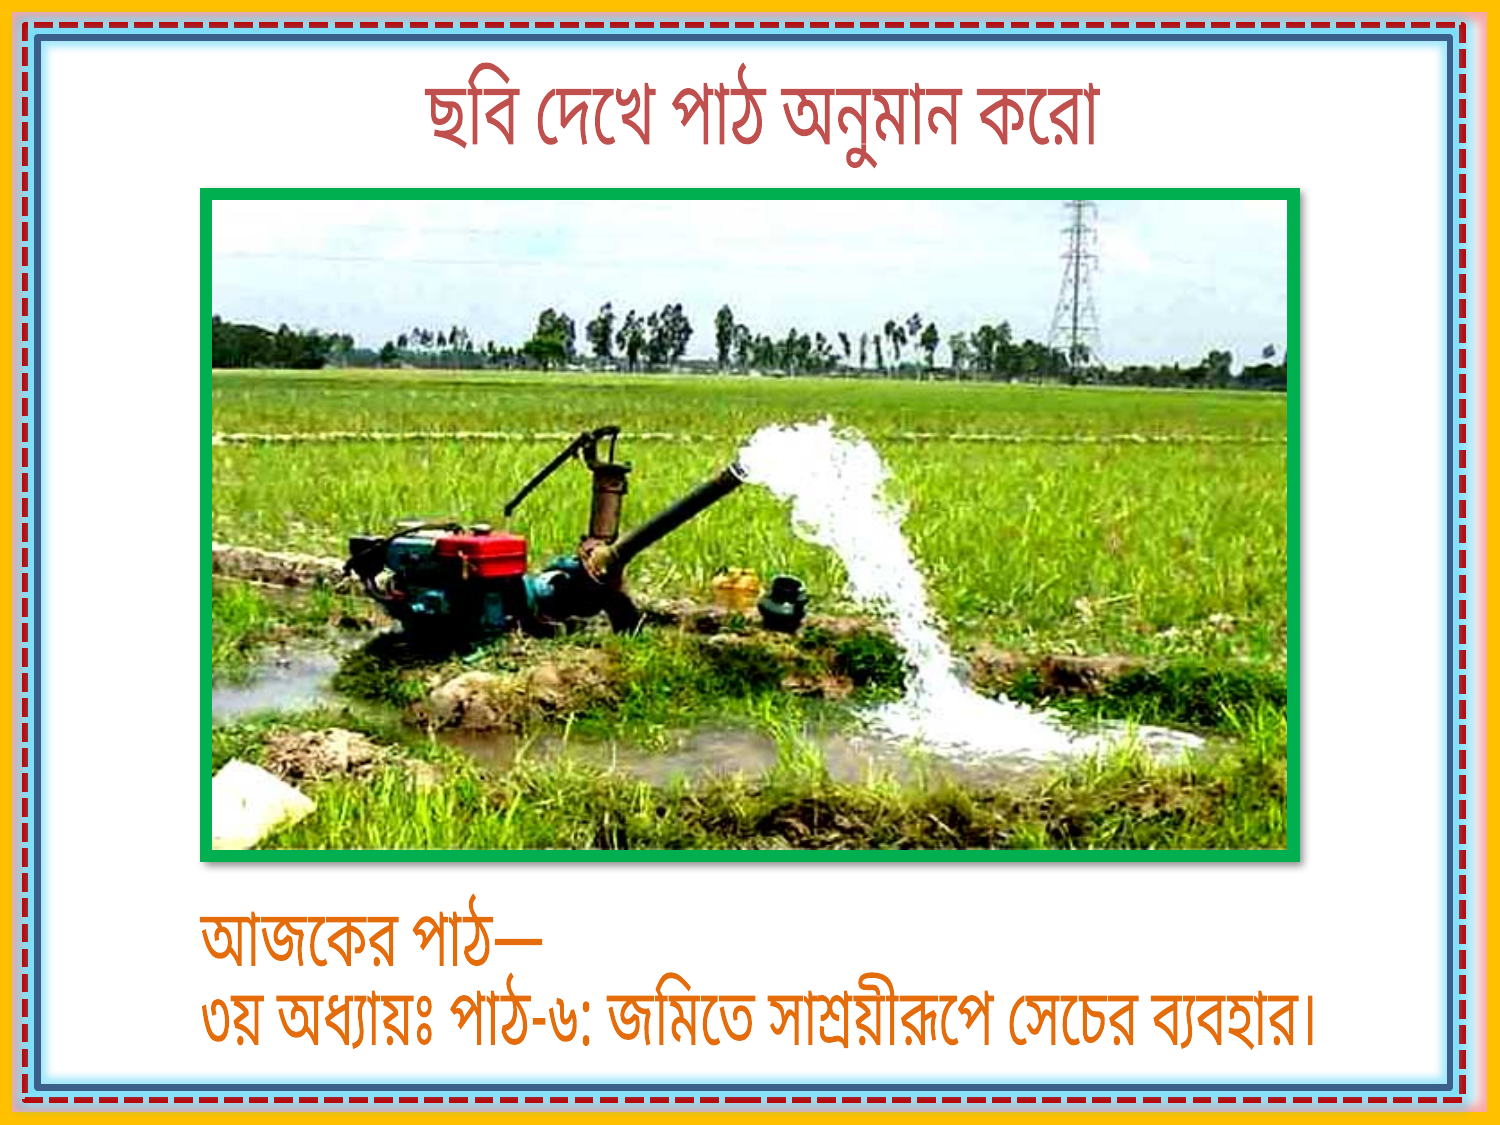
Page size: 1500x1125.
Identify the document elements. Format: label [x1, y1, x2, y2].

picture [212, 199, 1288, 851]
text_box [0, 0, 1500, 1125]
